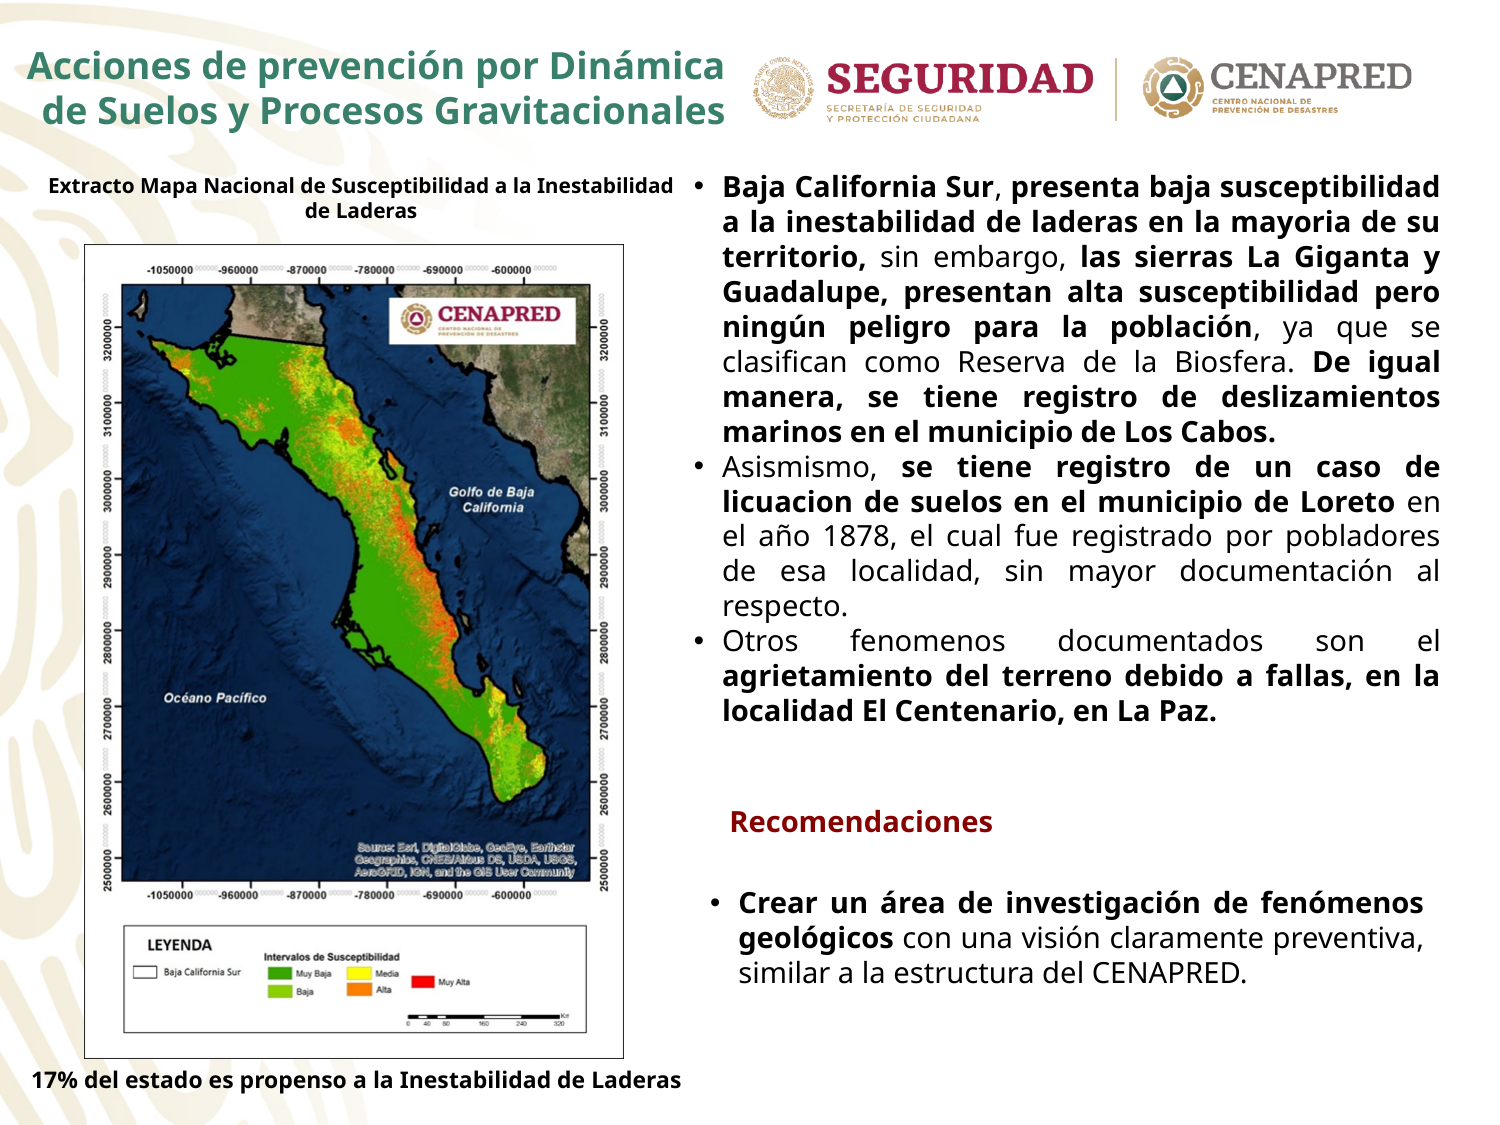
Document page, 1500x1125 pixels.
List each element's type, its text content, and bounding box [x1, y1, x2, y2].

text_box Acciones de prevención por Dinámica de Suelos y Procesos Gravitacionales [7, 34, 741, 140]
picture [0, 0, 1093, 1125]
picture [1139, 53, 1412, 122]
text_box 17% del estado es propenso a la Inestabilidad de Laderas [16, 1058, 698, 1101]
text_box Crear un área de investigación de fenómenos geológicos con una visión claramente preventiva, similar a la estructura del CENAPRED. [695, 877, 1440, 1059]
text_box Baja California Sur, presenta baja susceptibilidad a la inestabilidad de laderas en la mayoria de su territorio, sin embargo, las sierras La Giganta y Guadalupe, presentan alta susceptibilidad pero ningún peligro para la población, ya que se clasifican como Reserva de la Biosfera. De igual manera, se tiene registro de deslizamientos marinos en el municipio de Los Cabos. Asismismo, se tiene registro de un caso de licuacion de suelos en el municipio de Loreto en el año 1878, el cual fue registrado por pobladores de esa localidad, sin mayor documentación al respecto. Otros fenomenos documentados son el agrietamiento del terreno debido a fallas, en la localidad El Centenario, en La Paz. [679, 160, 1456, 735]
text_box Extracto Mapa Nacional de Susceptibilidad a la Inestabilidad de Laderas [42, 172, 680, 244]
text_box Recomendaciones [714, 795, 1140, 846]
